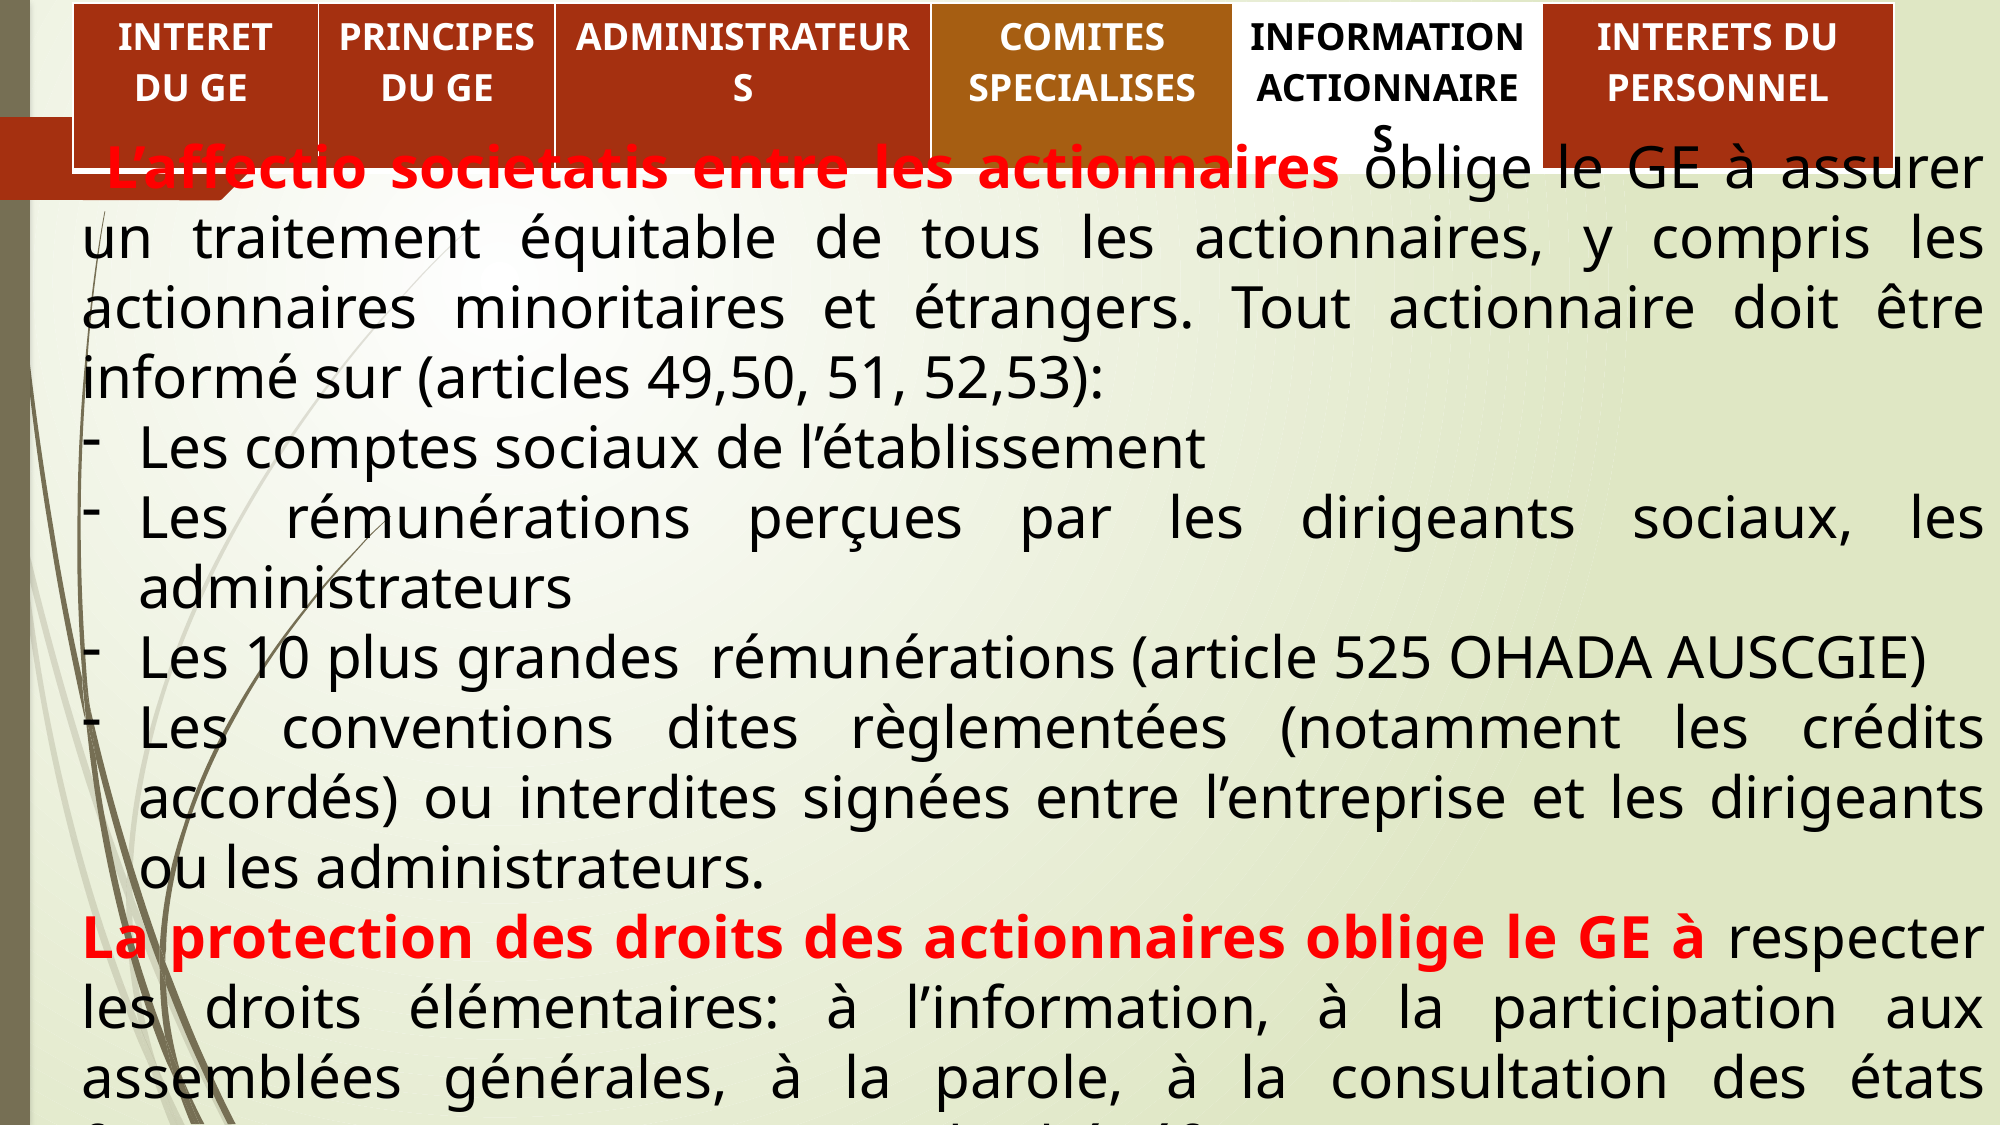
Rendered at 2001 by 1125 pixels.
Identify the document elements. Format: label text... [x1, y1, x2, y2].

table_header ADMINISTRATEURS [556, 4, 930, 123]
table_header INTERET DU GE [74, 4, 318, 123]
text_box L’affectio societatis entre les actionnaires oblige le GE à assurer un traitement équitable de tous les actionnaires, y compris les actionnaires minoritaires et étrangers. Tout actionnaire doit être informé sur (articles 49,50, 51, 52,53): Les comptes sociaux de l’établissement Les rémunérations perçues par les dirigeants sociaux, les administrateurs Les 10 plus grandes rémunérations (article 525 OHADA AUSCGIE) Les conventions dites règlementées (notamment les crédits accordés) ou interdites signées entre l’entreprise et les dirigeants ou les administrateurs. La protection des droits des actionnaires oblige le GE à respecter les droits élémentaires: à l’information, à la participation aux assemblées générales, à la parole, à la consultation des états financiers, au vote, au partage des bénéfices. [67, 123, 2000, 1125]
table_header INTERETS DU PERSONNEL [1543, 4, 1893, 123]
table_header PRINCIPES DU GE [319, 4, 554, 123]
table_header INFORMATION ACTIONNAIRES [1234, 4, 1541, 123]
table_header COMITES SPECIALISES [932, 4, 1232, 123]
